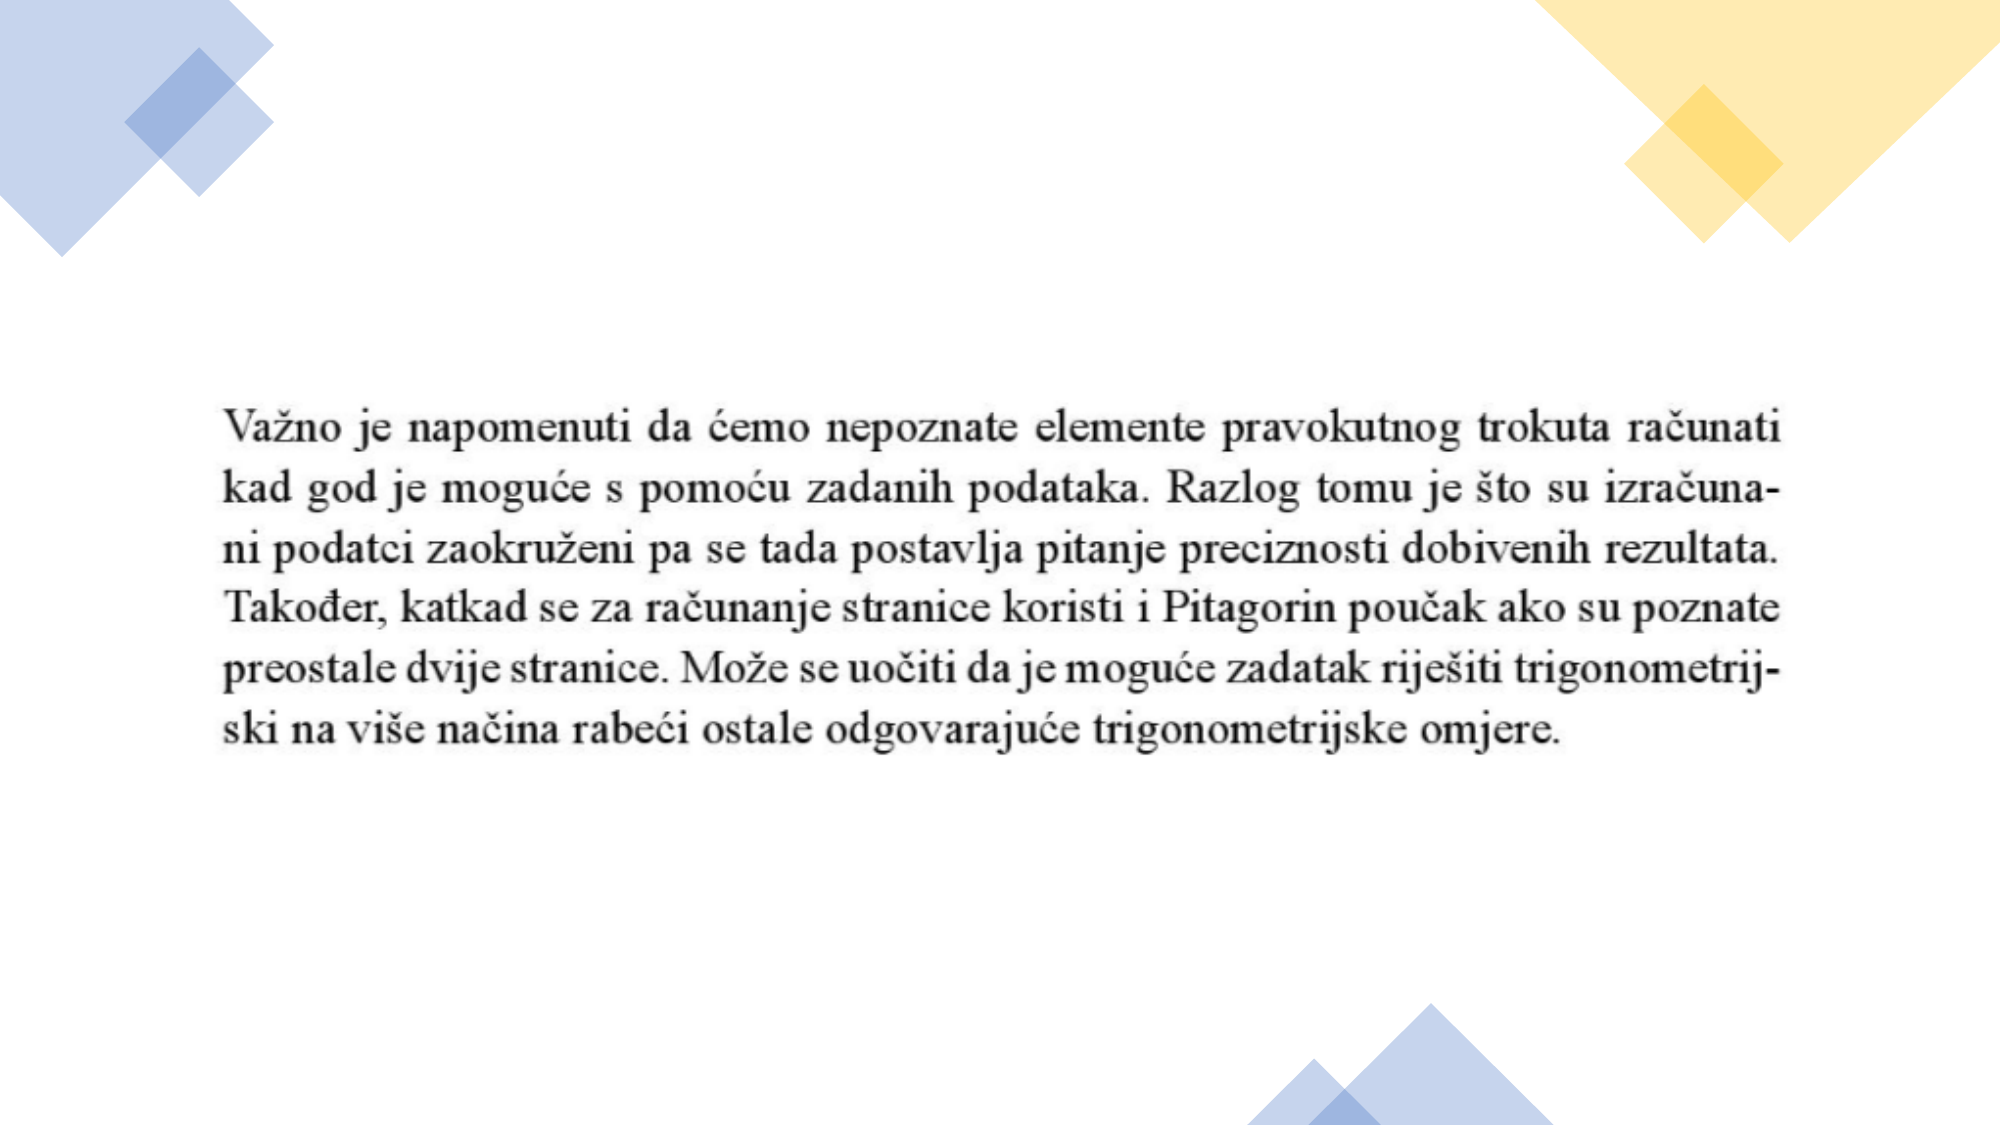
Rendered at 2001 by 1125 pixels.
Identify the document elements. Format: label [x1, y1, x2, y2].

text_box [1622, 124, 1746, 245]
text_box [1345, 1001, 1556, 1125]
picture [105, 323, 1895, 802]
text_box [122, 45, 276, 199]
text_box [0, 0, 276, 259]
text_box [1245, 1057, 1383, 1125]
text_box [1533, 0, 2000, 245]
text_box [0, 0, 2000, 1125]
